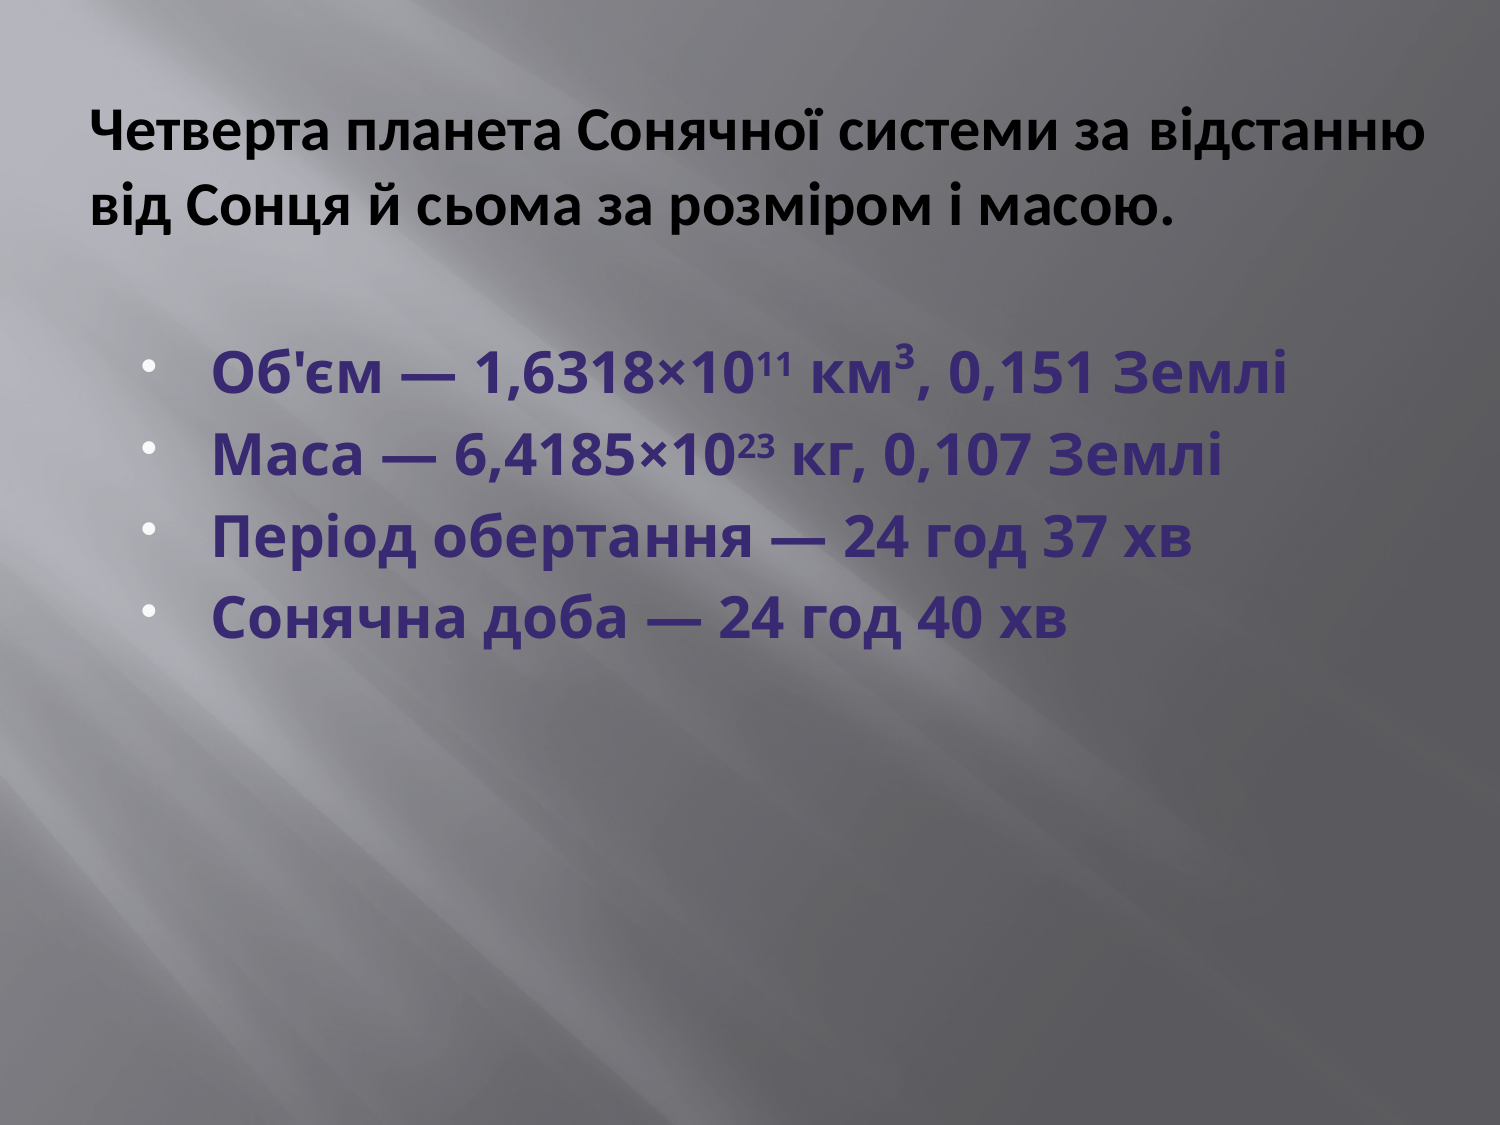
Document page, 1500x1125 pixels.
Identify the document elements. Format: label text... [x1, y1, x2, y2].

list Об'єм — 1,6318×1011 км³, 0,151 Землі Маса — 6,4185×1023 кг, 0,107 Землі Період обертання — 24 год 37 хв Сонячна доба — 24 год 40 хв [105, 328, 1456, 1101]
title Четверта планета Сонячної системи за відстанню від Сонця й сьома за розміром і масою. [75, 45, 1442, 282]
